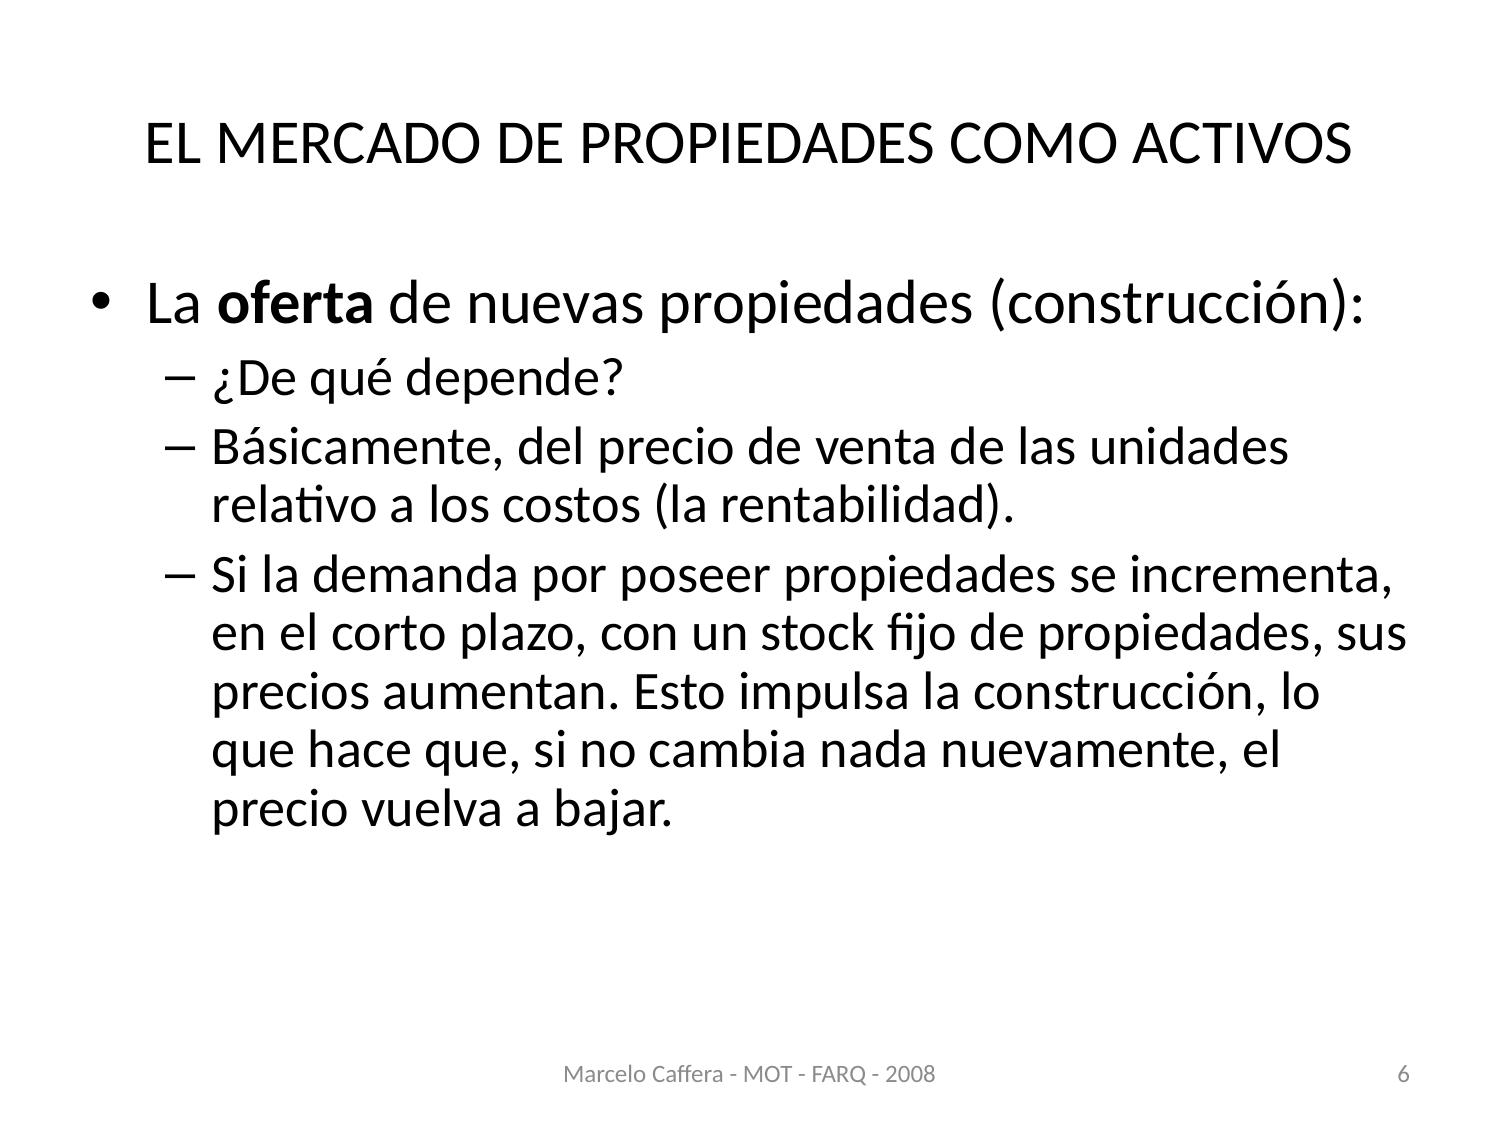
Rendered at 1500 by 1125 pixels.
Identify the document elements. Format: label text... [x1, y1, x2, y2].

title EL MERCADO DE PROPIEDADES COMO ACTIVOS [74, 44, 1426, 233]
footer Marcelo Caffera - MOT - FARQ - 2008 [512, 1042, 988, 1103]
slide_number 6 [1074, 1042, 1425, 1103]
list La oferta de nuevas propiedades (construcción): ¿De qué depende? Básicamente, del precio de venta de las unidades relativo a los costos (la rentabilidad). Si la demanda por poseer propiedades se incrementa, en el corto plazo, con un stock fijo de propiedades, sus precios aumentan. Esto impulsa la construcción, lo que hace que, si no cambia nada nuevamente, el precio vuelva a bajar. [74, 262, 1426, 1006]
